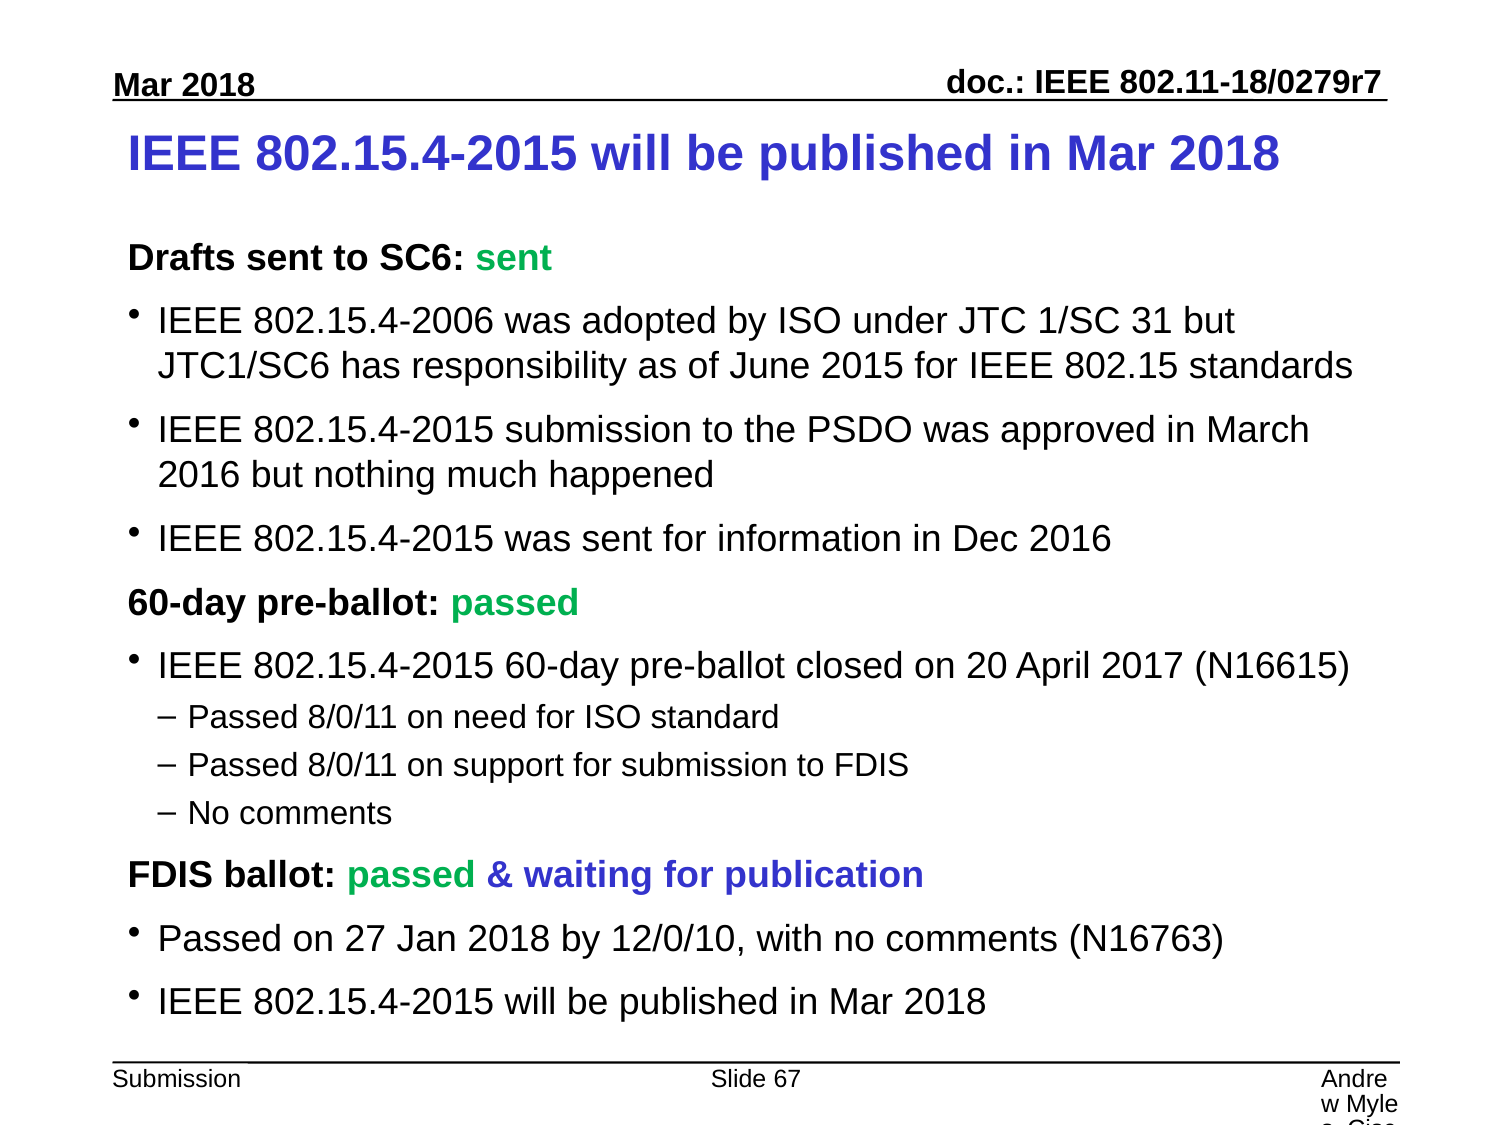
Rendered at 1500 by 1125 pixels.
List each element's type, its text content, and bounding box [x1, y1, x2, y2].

slide_number Slide 67 [709, 1061, 803, 1093]
list Drafts sent to SC6: sent IEEE 802.15.4-2006 was adopted by ISO under JTC 1/SC 31 but JTC1/SC6 has responsibility as of June 2015 for IEEE 802.15 standards IEEE 802.15.4-2015 submission to the PSDO was approved in March 2016 but nothing much happened IEEE 802.15.4-2015 was sent for information in Dec 2016 60-day pre-ballot: passed IEEE 802.15.4-2015 60-day pre-ballot closed on 20 April 2017 (N16615) Passed 8/0/11 on need for ISO standard Passed 8/0/11 on support for submission to FDIS No comments FDIS ballot: passed & waiting for publication Passed on 27 Jan 2018 by 12/0/10, with no comments (N16763) IEEE 802.15.4-2015 will be published in Mar 2018 [112, 224, 1388, 900]
title IEEE 802.15.4-2015 will be published in Mar 2018 [112, 112, 1388, 224]
footer Andrew Myles, Cisco [1320, 1061, 1402, 1093]
